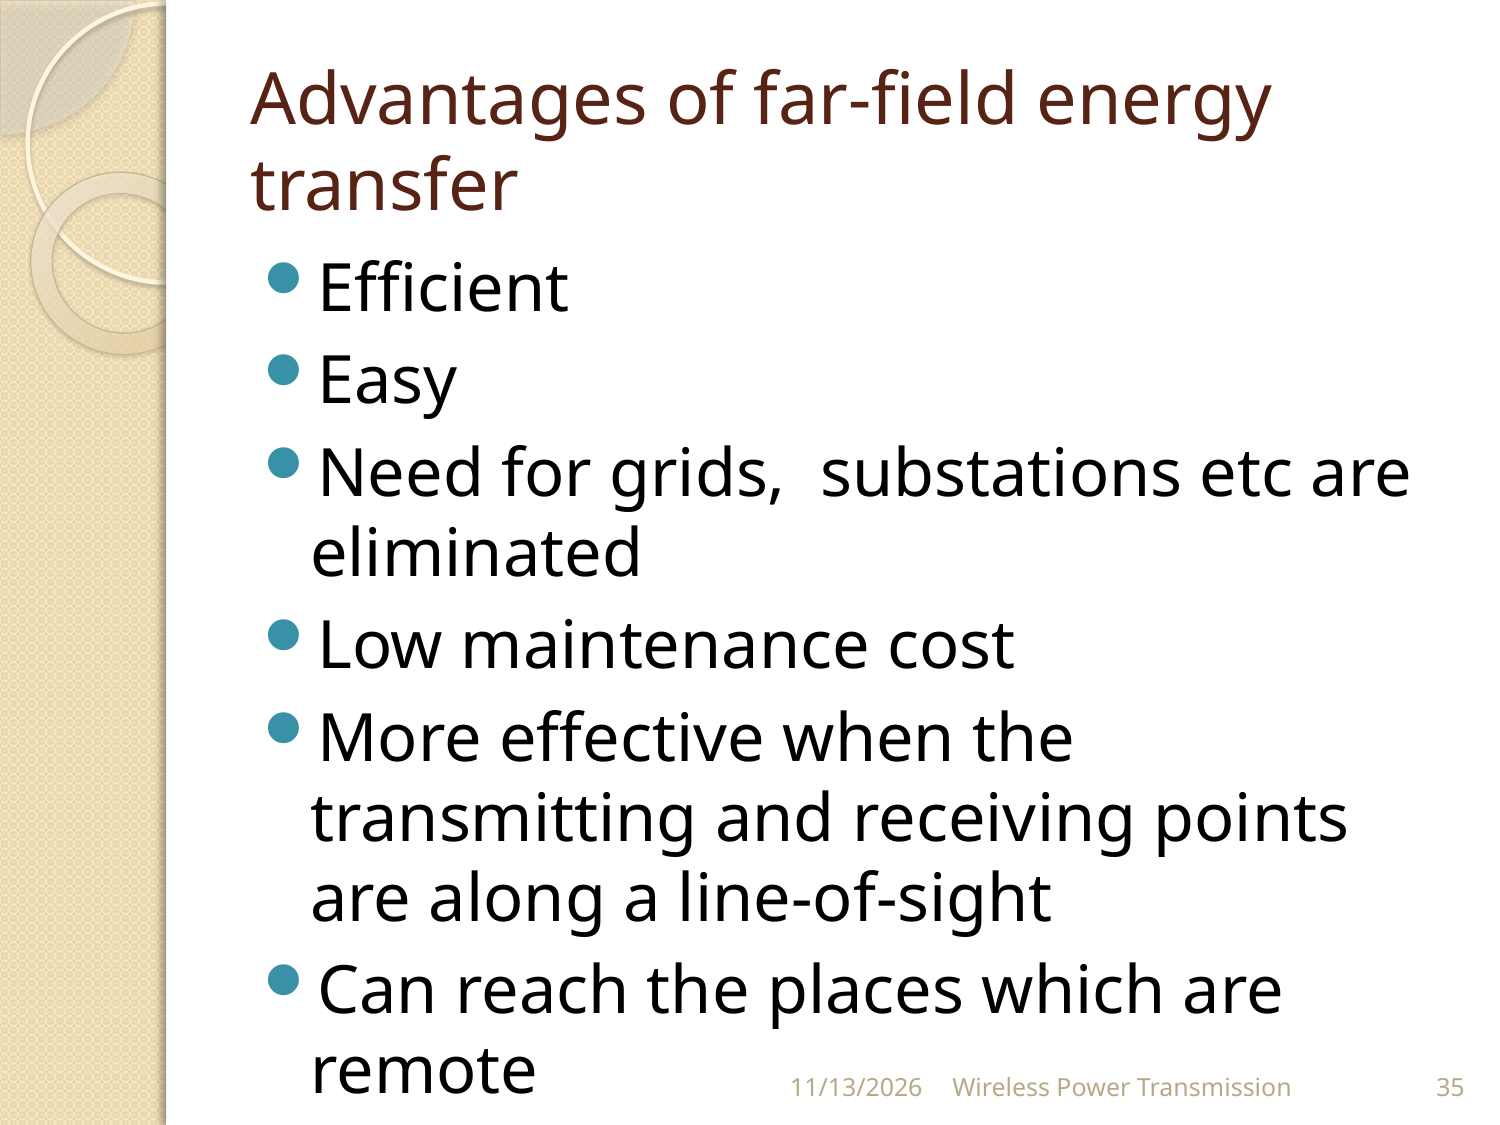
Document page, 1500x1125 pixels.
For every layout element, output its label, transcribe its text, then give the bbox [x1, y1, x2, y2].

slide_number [587, 1034, 937, 1113]
title Advantages of far-field energy transfer [235, 45, 1466, 233]
slide_number 35 [1413, 1034, 1488, 1113]
footer Wireless Power Transmission [937, 1034, 1413, 1113]
list Efficient Easy Need for grids, substations etc are eliminated Low maintenance cost More effective when the transmitting and receiving points are along a line-of-sight Can reach the places which are remote [235, 237, 1466, 1025]
